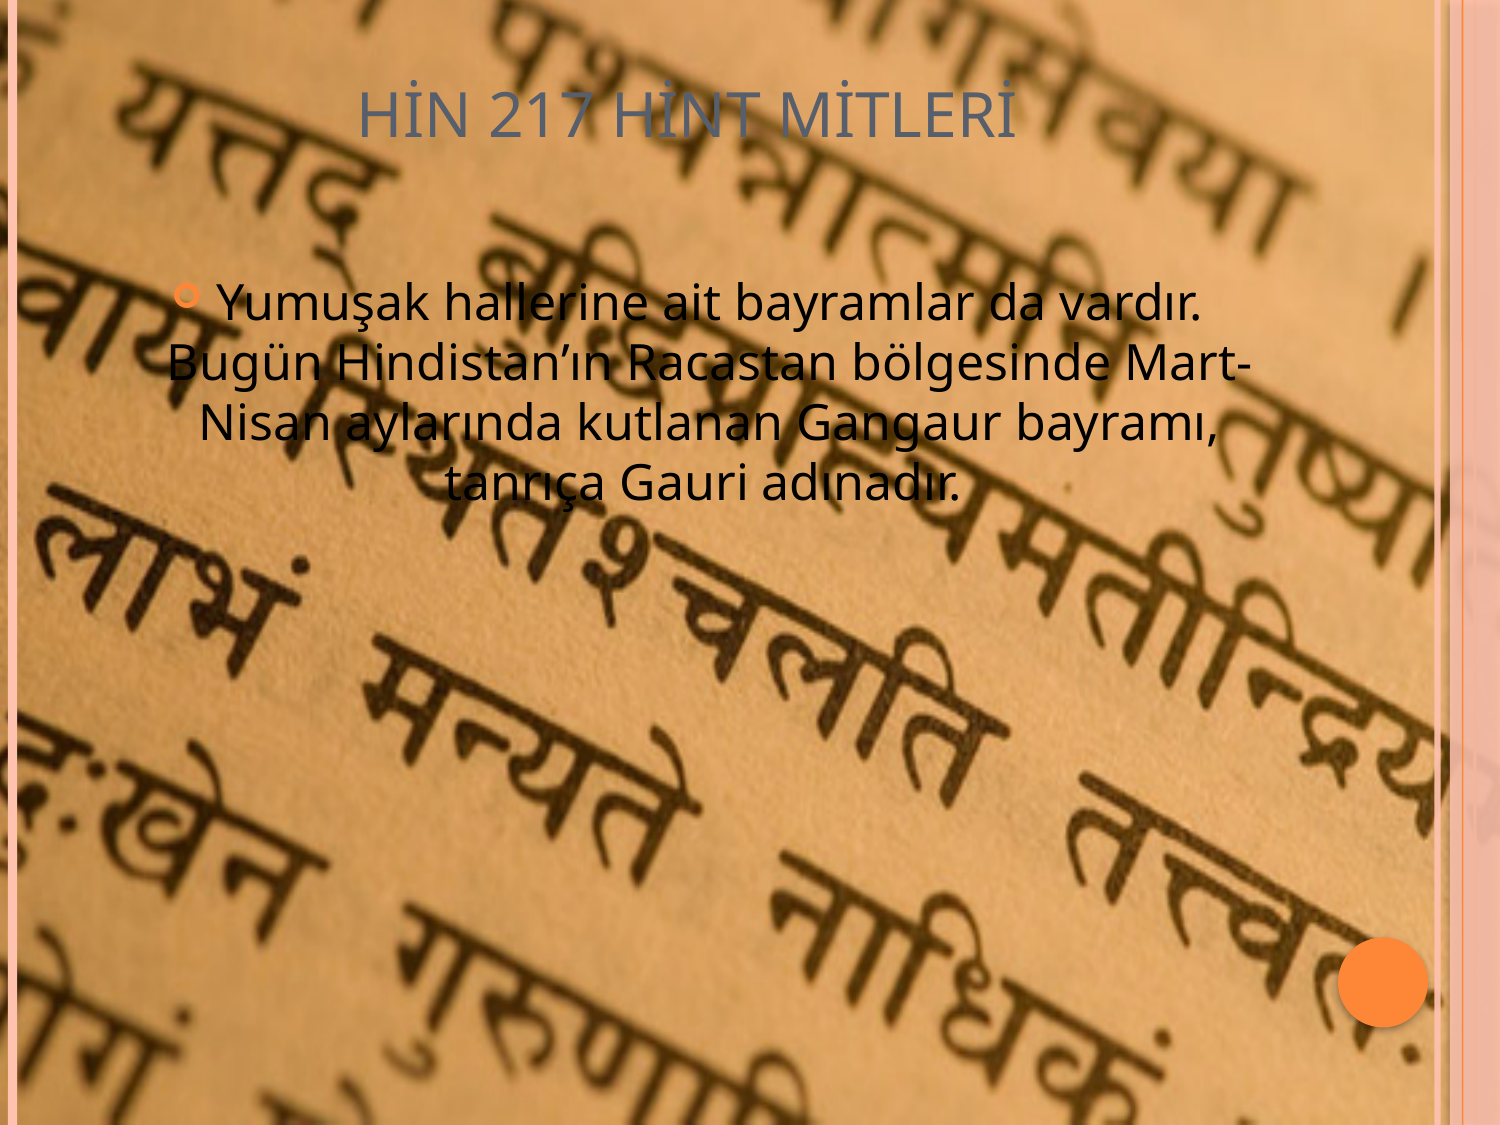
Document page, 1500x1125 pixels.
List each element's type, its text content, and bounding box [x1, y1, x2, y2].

title HİN 217 HİNT MİTLERİ [75, 45, 1300, 233]
picture [1441, 0, 1449, 1125]
picture [18, 0, 1434, 1125]
picture [0, 0, 7, 1125]
list Yumuşak hallerine ait bayramlar da vardır. Bugün Hindistan’ın Racastan bölgesinde Mart-Nisan aylarında kutlanan Gangaur bayramı, tanrıça Gauri adınadır. [75, 262, 1300, 1062]
